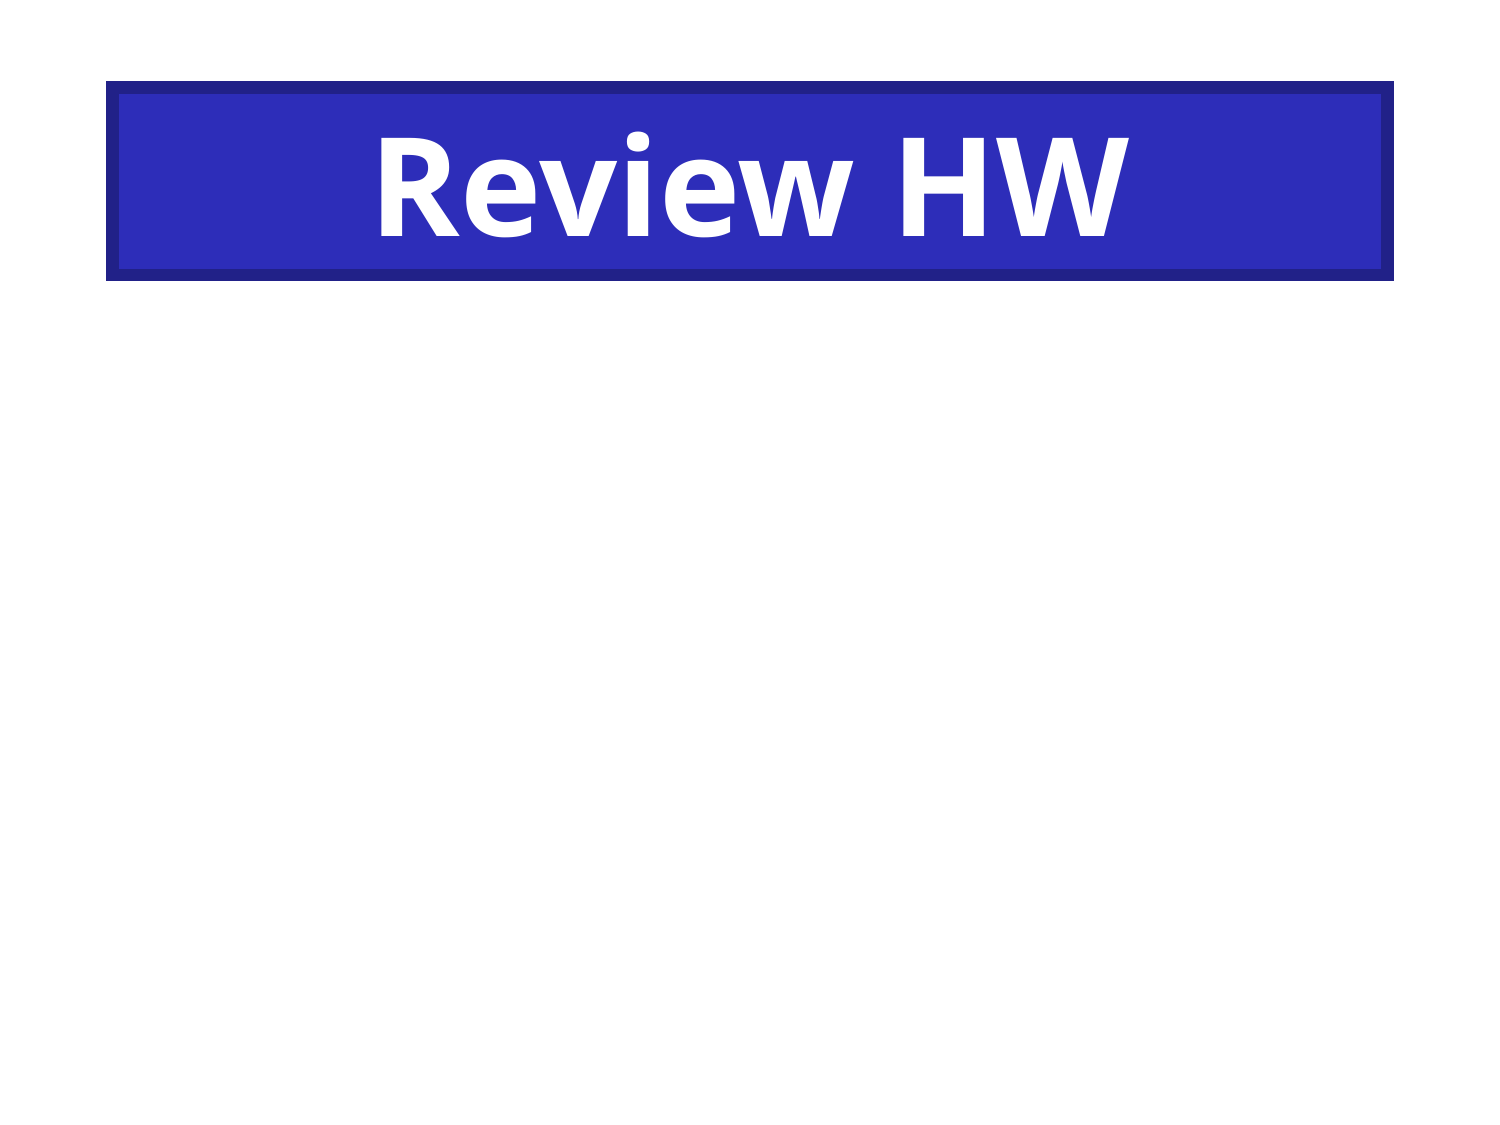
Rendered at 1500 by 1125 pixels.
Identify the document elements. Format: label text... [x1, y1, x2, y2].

title Review HW [110, 85, 1390, 277]
